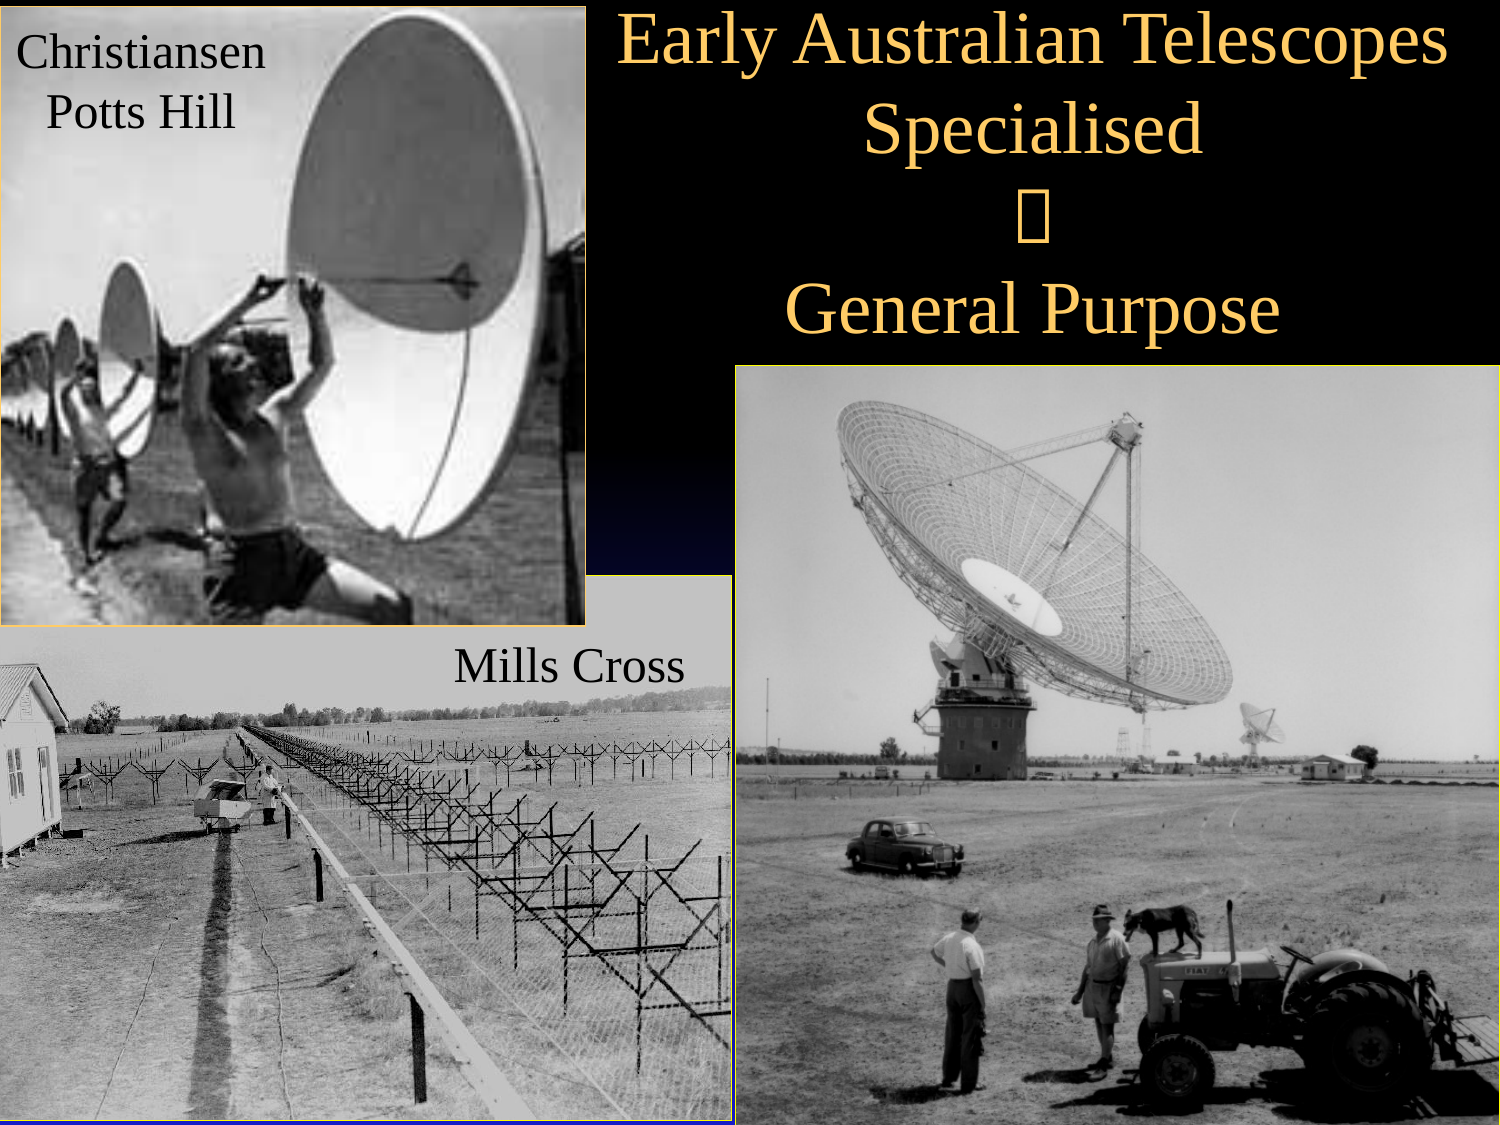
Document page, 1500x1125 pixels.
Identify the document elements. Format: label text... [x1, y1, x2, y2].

picture [735, 364, 1500, 1125]
title Early Australian Telescopes Specialised  General Purpose [537, 0, 1500, 353]
picture [0, 6, 732, 1121]
